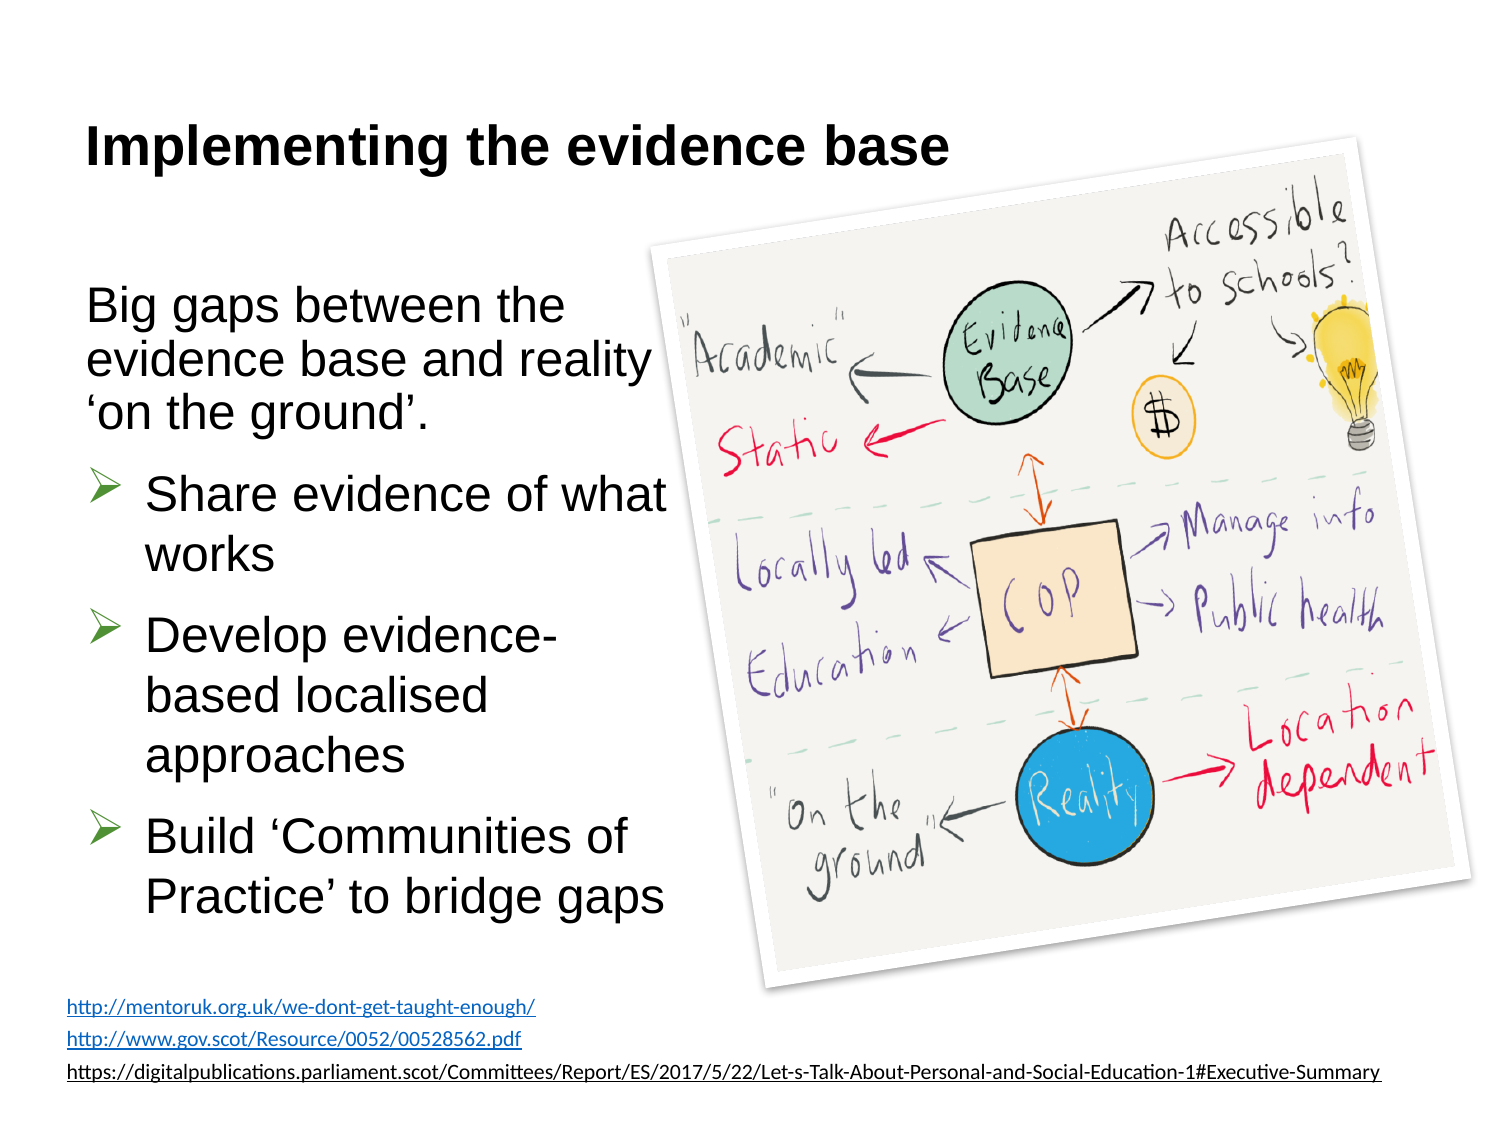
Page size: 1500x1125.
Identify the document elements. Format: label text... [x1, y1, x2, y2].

list Big gaps between the evidence base and reality ‘on the ground’. Share evidence of what works Develop evidence-based localised approaches Build ‘Communities of Practice’ to bridge gaps [70, 271, 690, 985]
picture [668, 155, 1454, 971]
text_box http://mentoruk.org.uk/we-dont-get-taught-enough/ http://www.gov.scot/Resource/0052/00528562.pdf https://digitalpublications.parliament.scot/Committees/Report/ES/2017/5/22/Let-s-Talk-About-Personal-and-Social-Education-1#Executive-Summary [51, 985, 1417, 1091]
title Implementing the evidence base [70, 0, 1430, 296]
